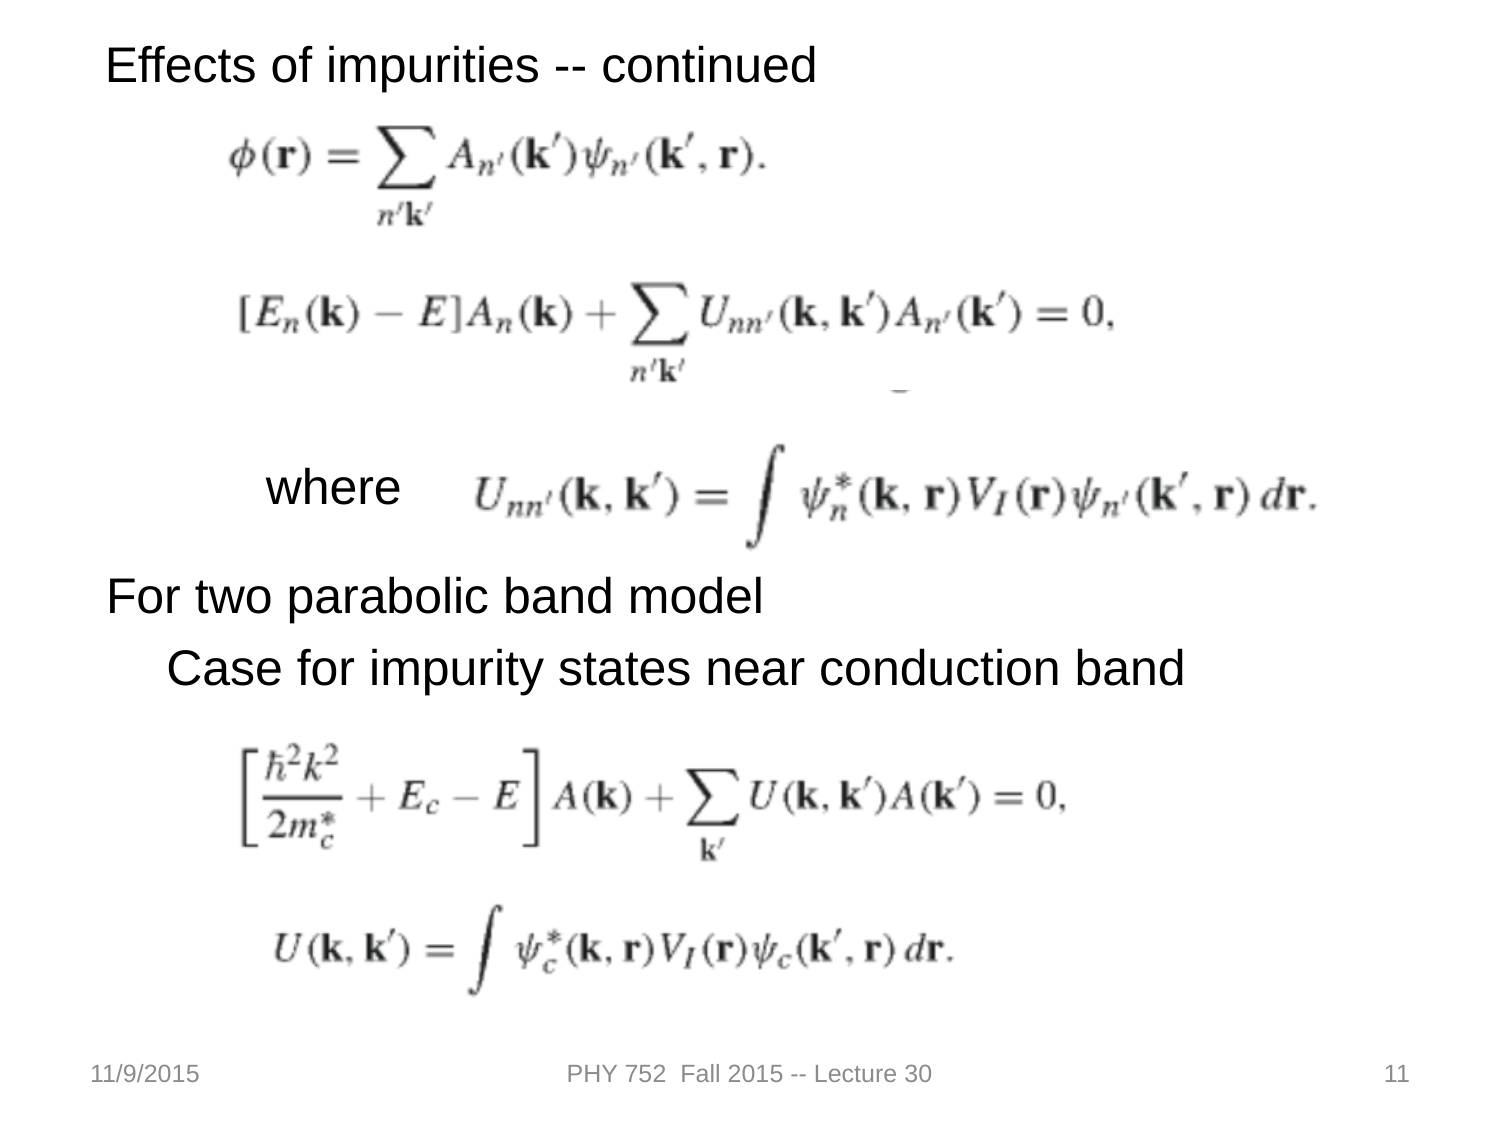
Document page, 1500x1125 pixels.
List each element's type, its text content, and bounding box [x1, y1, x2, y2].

text_box For two parabolic band model [91, 556, 992, 632]
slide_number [75, 1042, 425, 1103]
text_box Effects of impurities -- continued [90, 24, 1253, 100]
footer PHY 752 Fall 2015 -- Lecture 30 [512, 1042, 988, 1103]
picture [199, 100, 1361, 579]
slide_number 11 [1074, 1042, 1425, 1103]
text_box where [250, 446, 444, 522]
text_box Case for impurity states near conduction band [151, 628, 1240, 703]
picture [220, 712, 1076, 1006]
